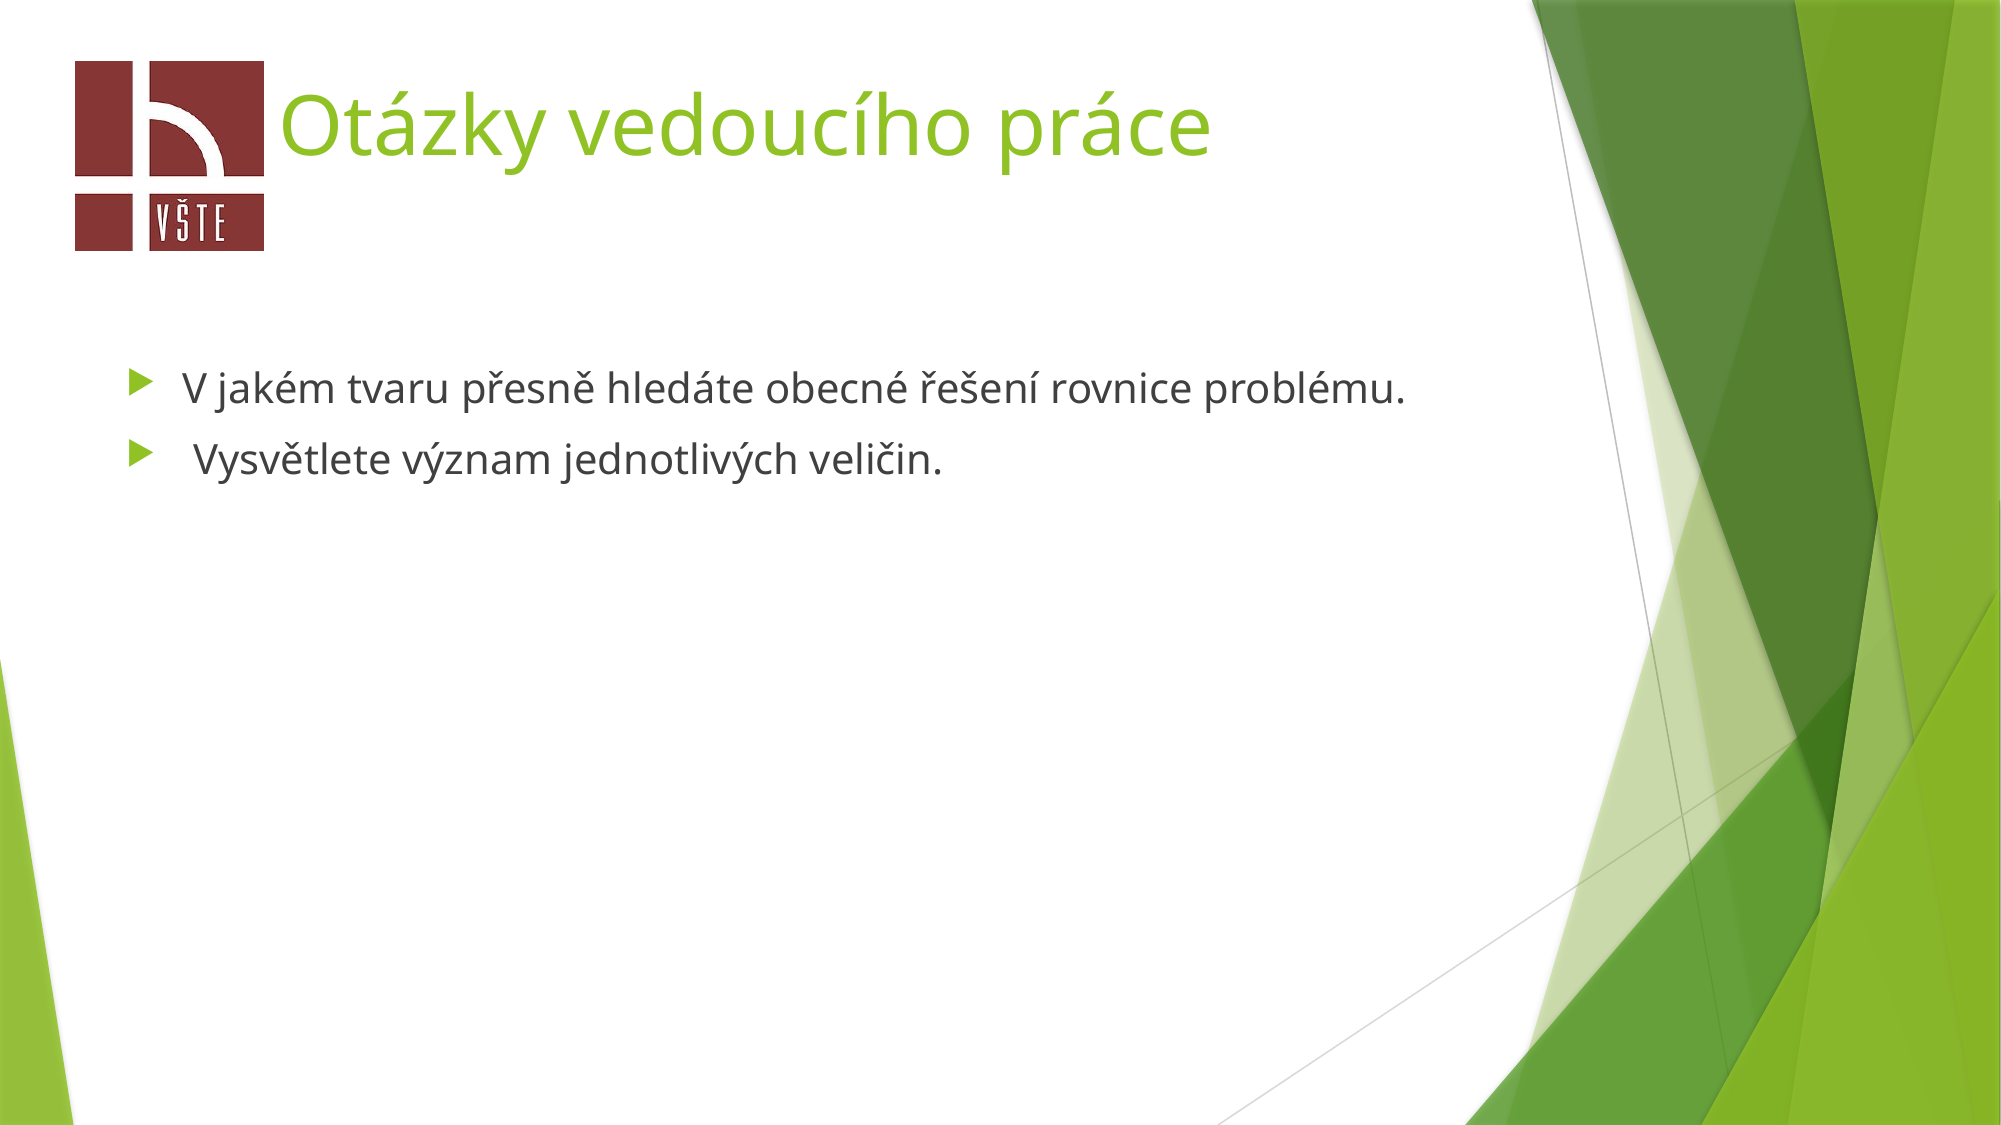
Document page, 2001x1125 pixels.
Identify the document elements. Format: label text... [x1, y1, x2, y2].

title Otázky vedoucího práce [263, 64, 1675, 281]
list V jakém tvaru přesně hledáte obecné řešení rovnice problému. Vysvětlete význam jednotlivých veličin. [111, 354, 1522, 992]
picture [74, 60, 265, 251]
